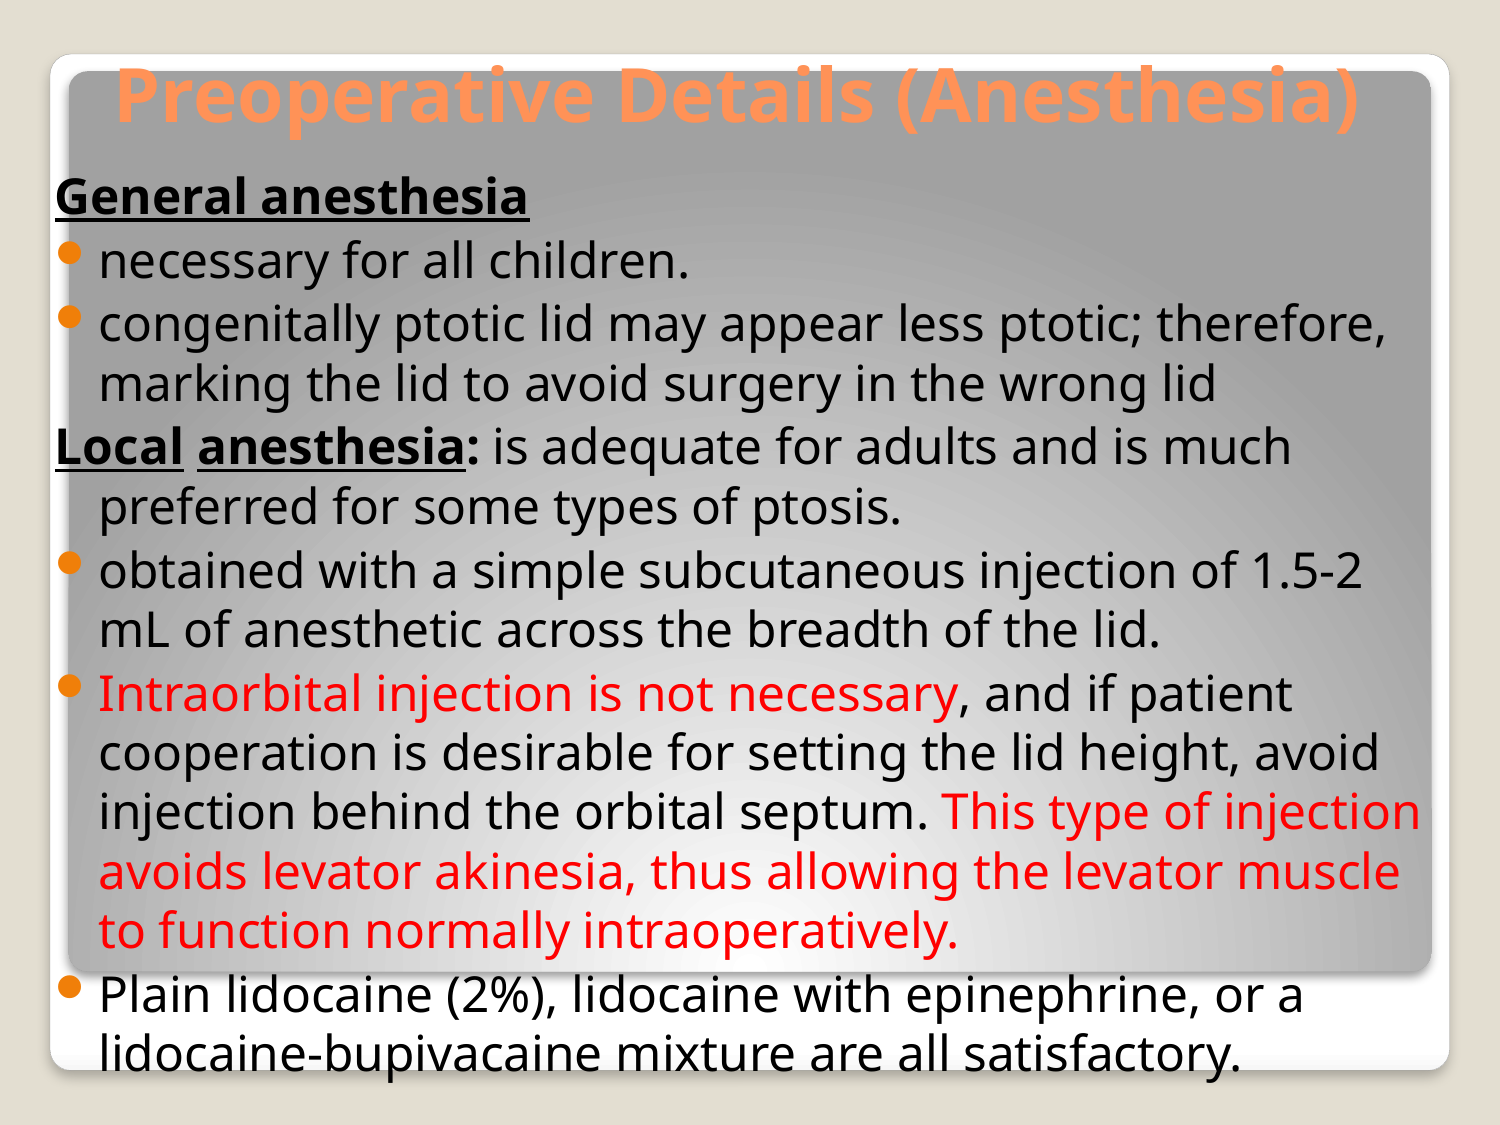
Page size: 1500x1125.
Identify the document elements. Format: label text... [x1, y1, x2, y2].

list General anesthesia necessary for all children. congenitally ptotic lid may appear less ptotic; therefore, marking the lid to avoid surgery in the wrong lid Local anesthesia: is adequate for adults and is much preferred for some types of ptosis. obtained with a simple subcutaneous injection of 1.5-2 mL of anesthetic across the breadth of the lid. Intraorbital injection is not necessary, and if patient cooperation is desirable for setting the lid height, avoid injection behind the orbital septum. This type of injection avoids levator akinesia, thus allowing the levator muscle to function normally intraoperatively. Plain lidocaine (2%), lidocaine with epinephrine, or a lidocaine-bupivacaine mixture are all satisfactory. [24, 149, 1463, 1100]
title Preoperative Details (Anesthesia) [50, 37, 1425, 145]
